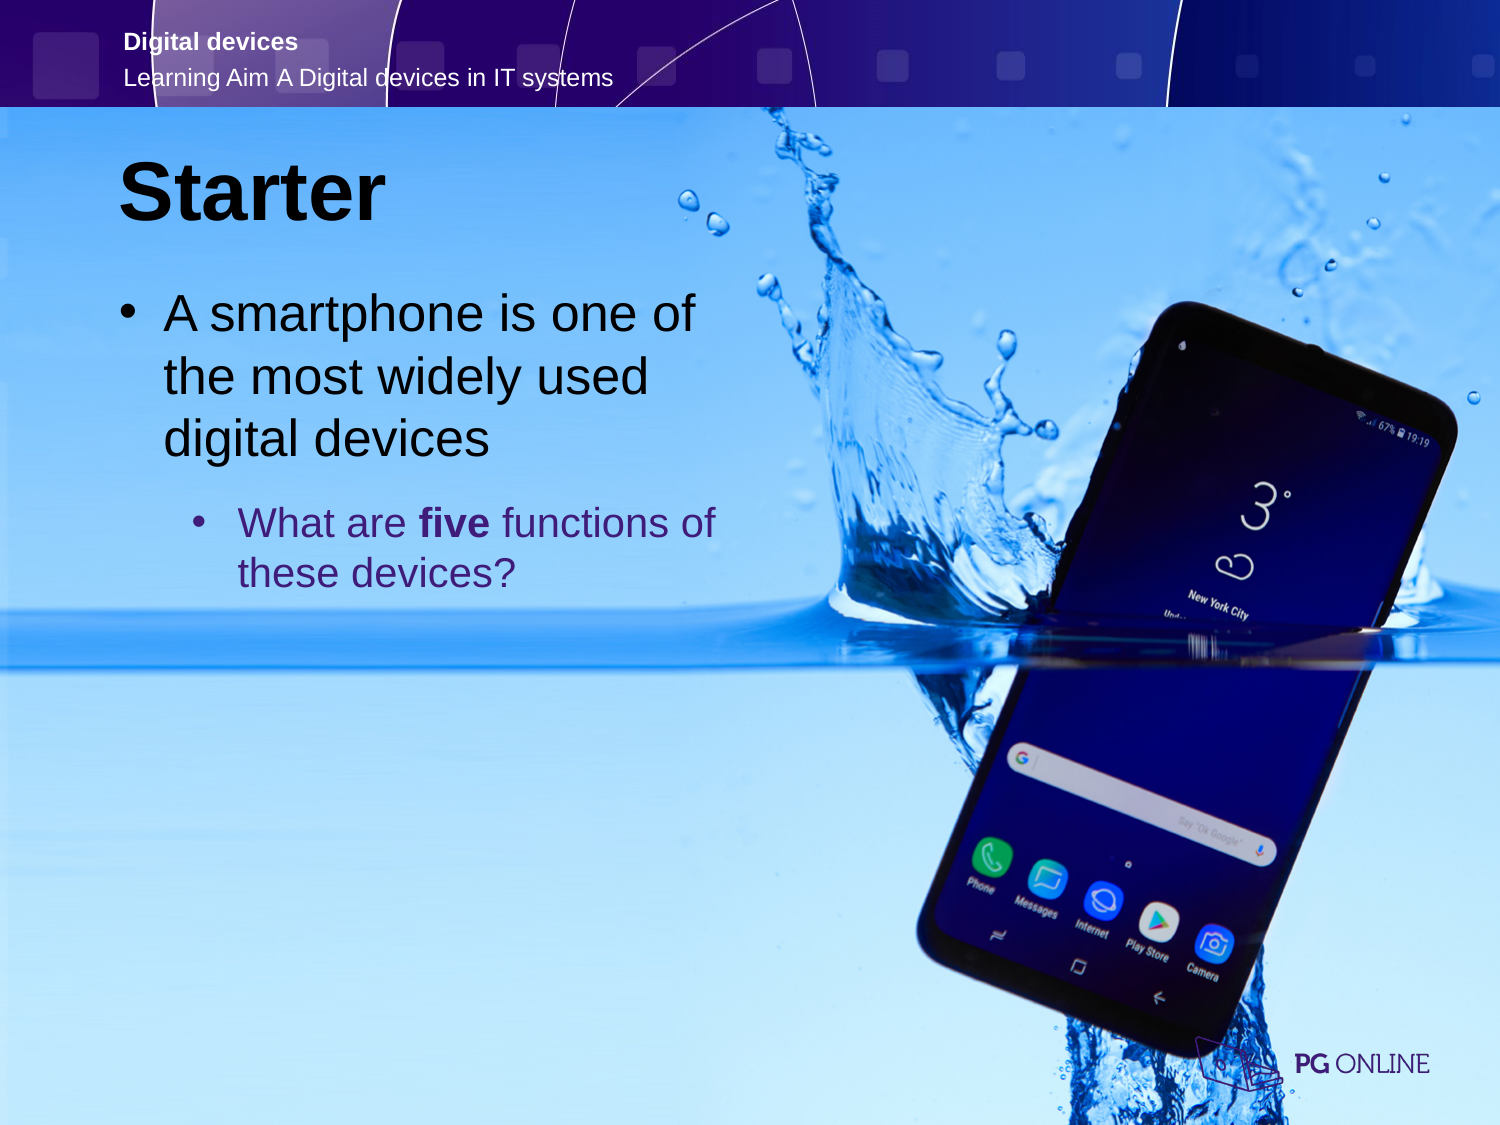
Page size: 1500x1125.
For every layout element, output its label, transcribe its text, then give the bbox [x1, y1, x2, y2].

list A smartphone is one of the most widely used digital devices What are five functions of these devices? [118, 279, 1398, 847]
picture [0, 0, 1500, 1125]
list Starter [118, 148, 1401, 259]
